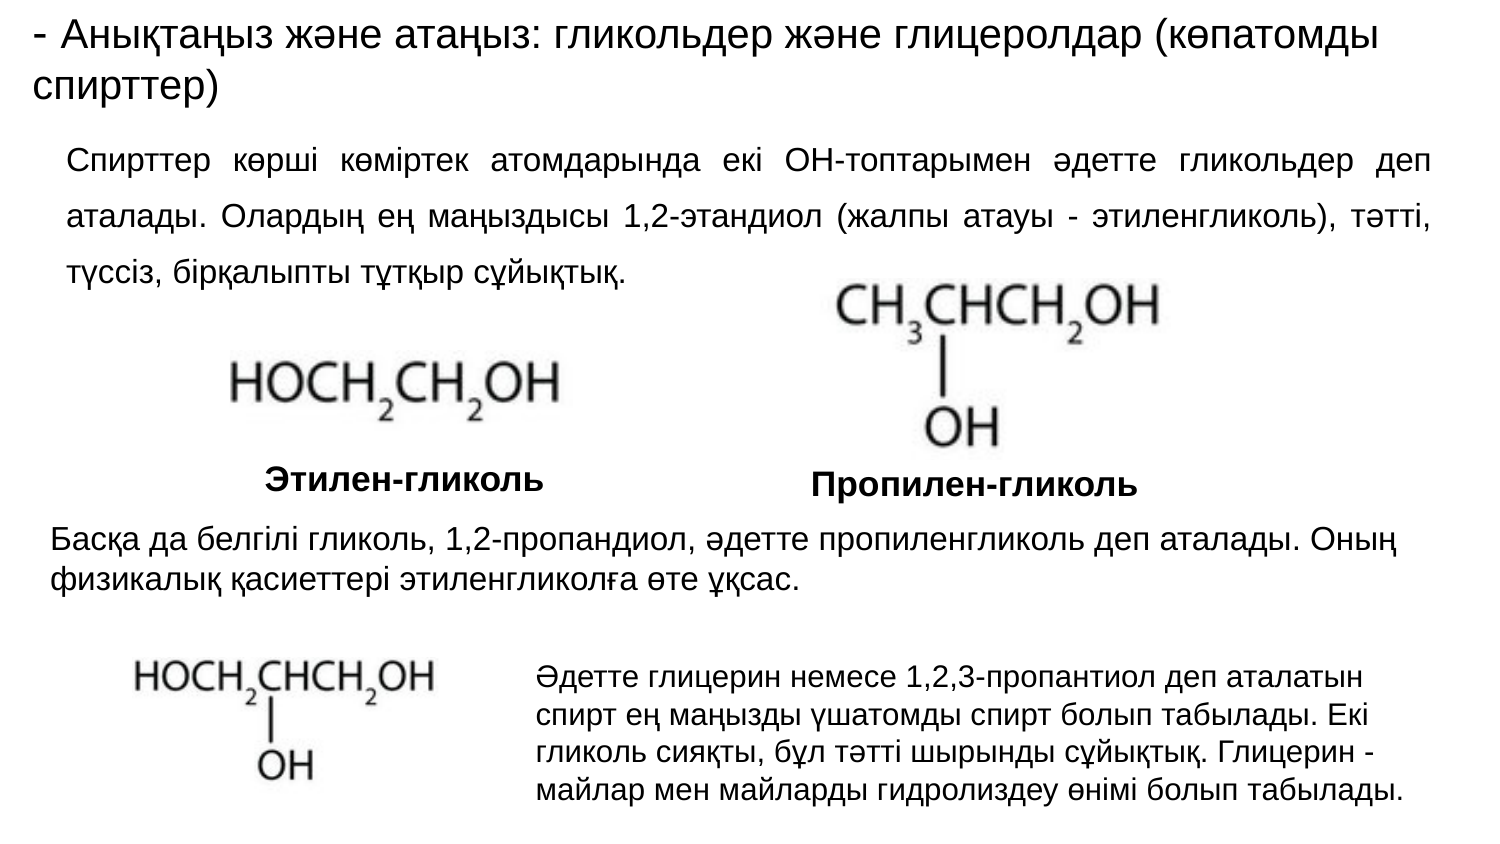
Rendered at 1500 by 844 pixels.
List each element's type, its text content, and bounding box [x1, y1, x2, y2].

text_box Пропилен-гликоль [795, 446, 1195, 503]
text_box Әдетте глицерин немесе 1,2,3-пропантиол деп аталатын спирт ең маңызды үшатомды спирт болып табылады. Екі гликоль сияқты, бұл тәтті шырынды сұйықтық. Глицерин - майлар мен майларды гидролиздеу өнімі болып табылады. [520, 641, 1470, 838]
subtitle Спирттер көрші көміртек атомдарында екі ОН-топтарымен әдетте гликольдер деп аталады. Олардың ең маңыздысы 1,2-этандиол (жалпы атауы - этиленгликоль), тәтті, түссіз, бірқалыпты тұтқыр сұйықтық. [51, 107, 1449, 278]
title - Анықтаңыз және атаңыз: гликольдер және глицеролдар (көпатомды спирттер) [17, 43, 1483, 124]
picture [229, 350, 574, 431]
picture [131, 657, 439, 806]
text_box Этилен-гликоль [249, 440, 648, 497]
picture [819, 277, 1171, 460]
text_box Басқа да белгілі гликоль, 1,2-пропандиол, әдетте пропиленгликоль деп аталады. Оның физикалық қасиеттері этиленгликолға өте ұқсас. [35, 502, 1484, 624]
